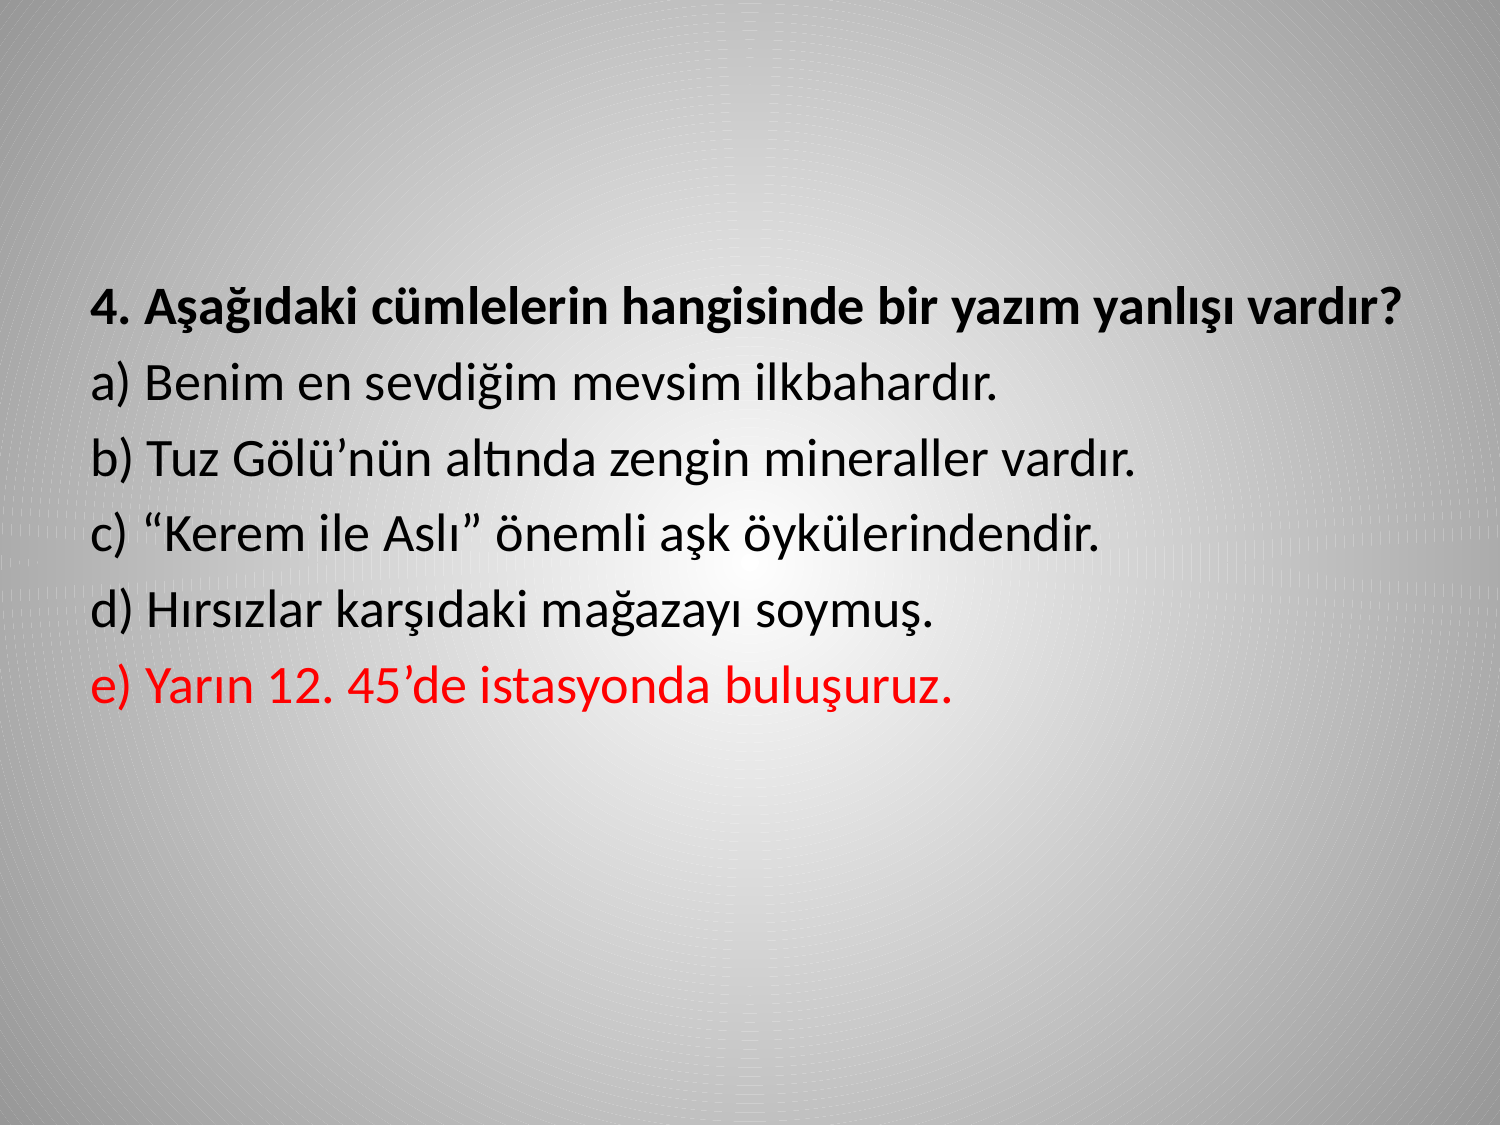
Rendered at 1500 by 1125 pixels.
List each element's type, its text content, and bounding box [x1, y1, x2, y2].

list 4. Aşağıdaki cümlelerin hangisinde bir yazım yanlışı vardır? a) Benim en sevdiğim mevsim ilkbahardır. b) Tuz Gölü’nün altında zengin mineraller vardır. c) “Kerem ile Aslı” önemli aşk öykülerindendir. d) Hırsızlar karşıdaki mağazayı soymuş. e) Yarın 12. 45’de istasyonda buluşuruz. [75, 262, 1425, 1005]
